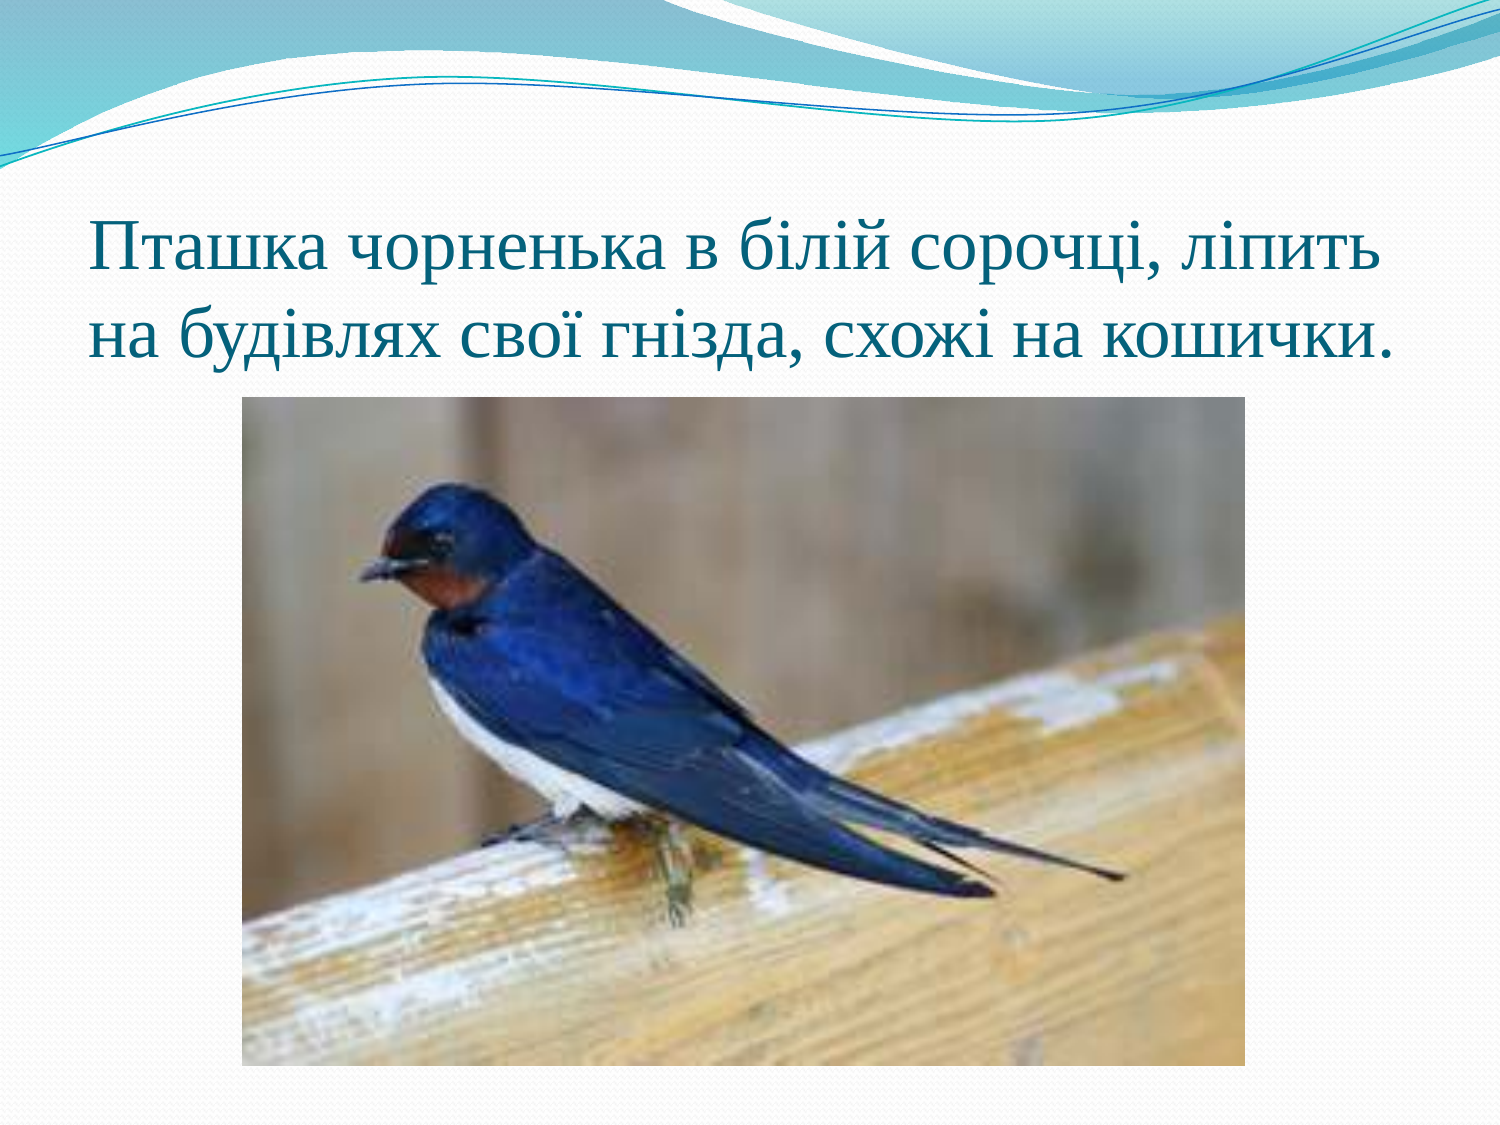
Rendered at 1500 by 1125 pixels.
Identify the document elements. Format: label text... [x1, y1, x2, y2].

title Пташка чорненька в білій сорочці, ліпить на будівлях свої гнізда, схожі на кошички. [88, 184, 1439, 372]
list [241, 396, 1246, 1066]
